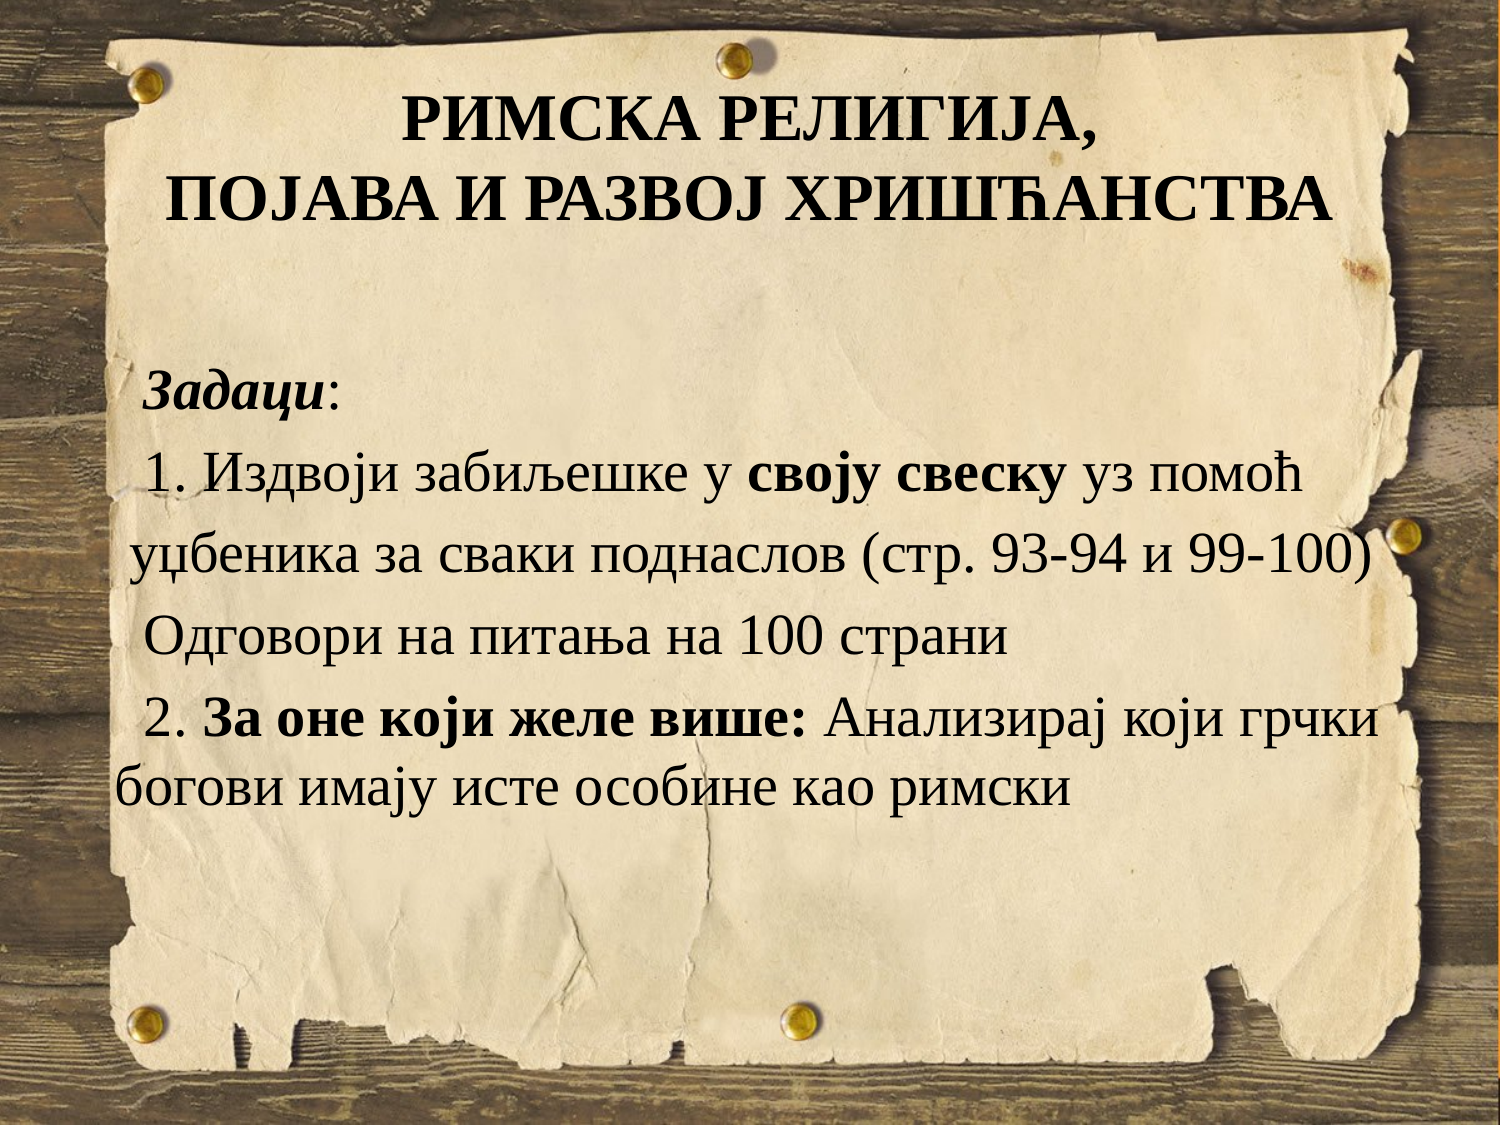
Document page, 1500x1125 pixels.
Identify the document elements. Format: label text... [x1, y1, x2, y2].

title РИМСКА РЕЛИГИЈА, ПОЈАВА И РАЗВОЈ ХРИШЋАНСТВА [75, 45, 1425, 263]
picture [0, 0, 1500, 1125]
list Задаци: 1. Издвоји забиљешке у своју свеску уз помоћ уџбеника за сваки поднаслов (стр. 93-94 и 99-100) Одговори на питања на 100 страни 2. За оне који желе више: Анализирај који грчки богови имају исте особине као римски [99, 262, 1425, 1005]
